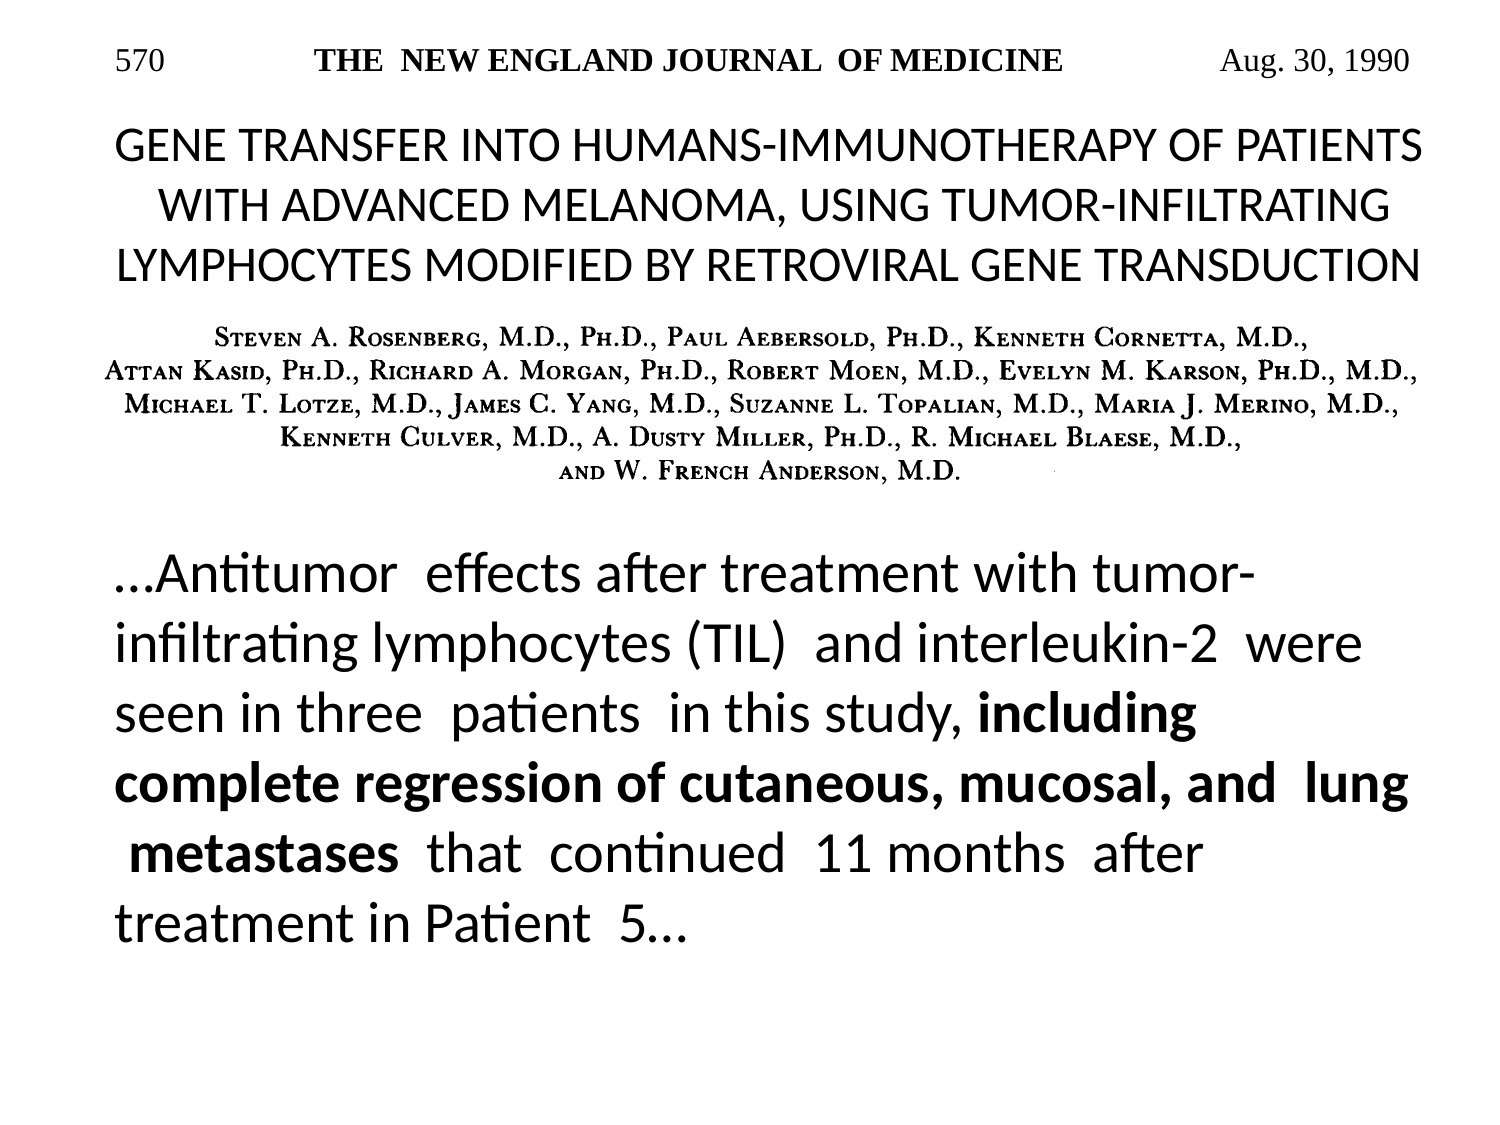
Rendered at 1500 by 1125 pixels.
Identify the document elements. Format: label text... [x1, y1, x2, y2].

text_box …Antitumor effects after treatment with tumor-infiltrating lymphocytes (TIL) and interleukin-2 were seen in three patients in this study, including complete regression of cutaneous, mucosal, and lung metastases that continued 11 months after treatment in Patient 5… [100, 527, 1436, 962]
text_box 570 THE NEW ENGLAND JOURNAL OF MEDICINE Aug. 30, 1990 [100, 30, 1436, 86]
picture [67, 314, 1445, 492]
title GENE TRANSFER INTO HUMANS-IMMUNOTHERAPY OF PATIENTS WITH ADVANCED MELANOMA, USING TUMOR-INFILTRATING LYMPHOCYTES MODIFIED BY RETROVIRAL GENE TRANSDUCTION [93, 86, 1444, 313]
